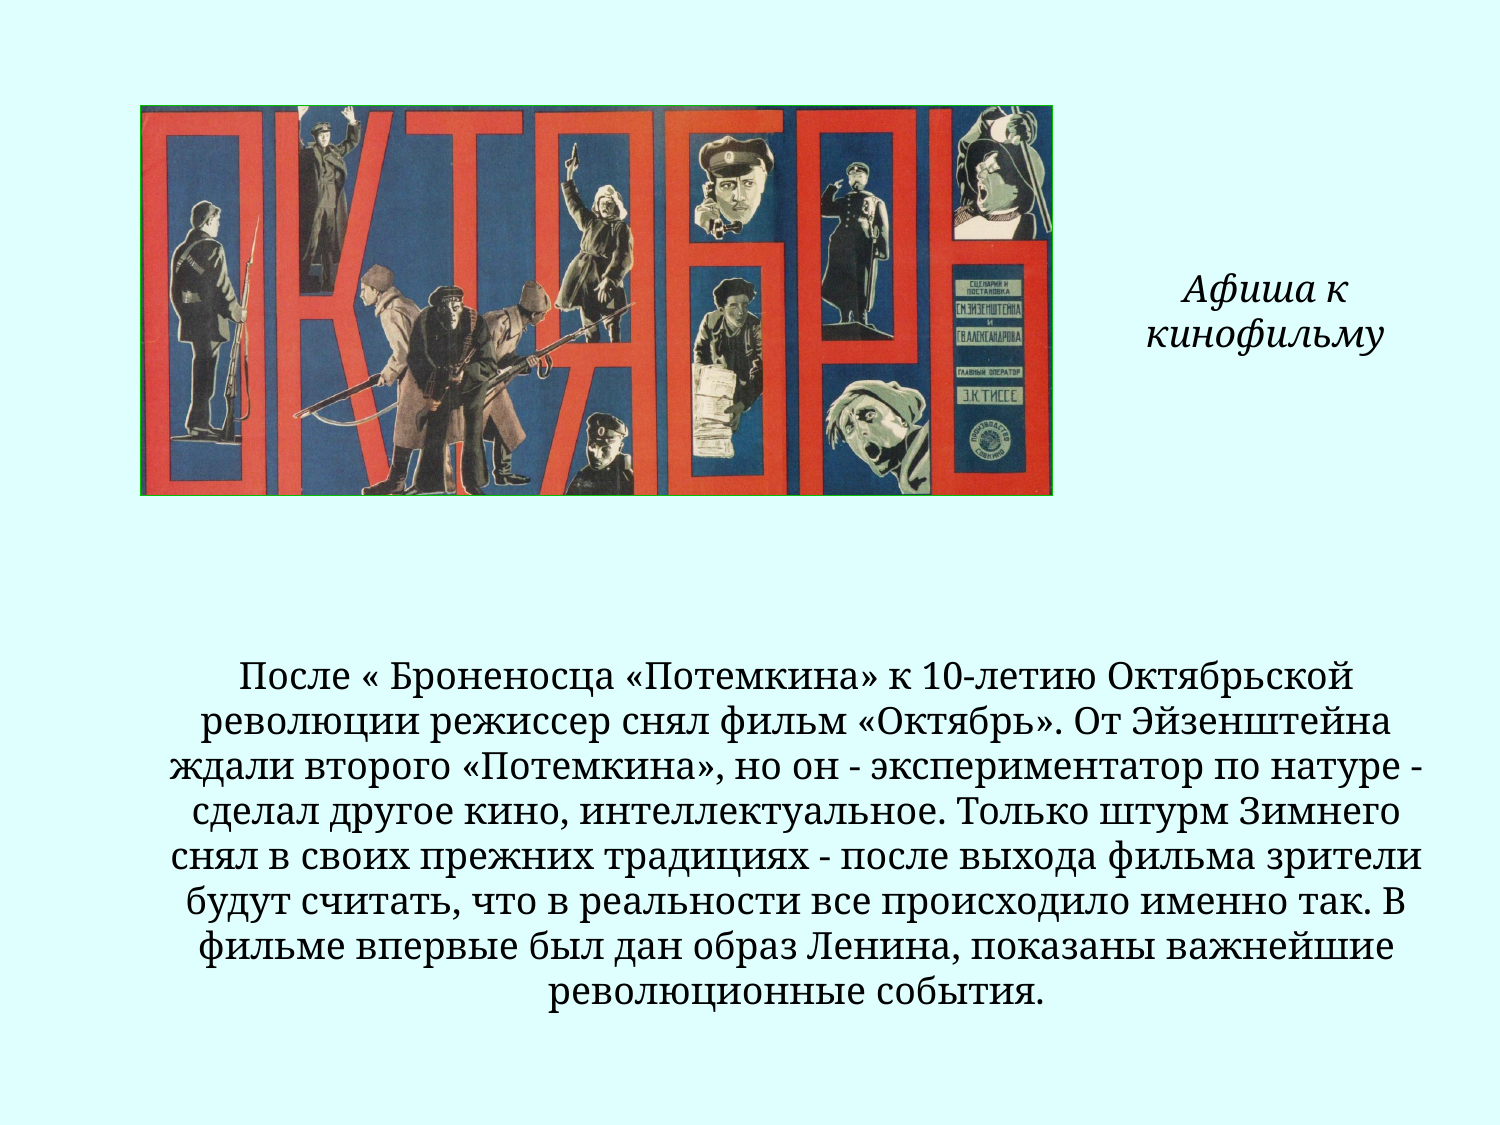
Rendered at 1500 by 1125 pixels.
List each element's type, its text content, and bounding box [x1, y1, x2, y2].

text_box После « Броненосца «Потемкина» к 10-летию Октябрьской революции режиссер снял фильм «Октябрь». От Эйзенштейна ждали второго «Потемкина», но он - экспериментатор по натуре - сделал другое кино, интеллектуальное. Только штурм Зимнего снял в своих прежних традициях - после выхода фильма зрители будут считать, что в реальности все происходило именно так. В фильме впервые был дан образ Ленина, показаны важнейшие революционные события. [152, 644, 1442, 1065]
picture [140, 105, 1053, 496]
text_box Афиша к кинофильму [1125, 257, 1407, 363]
